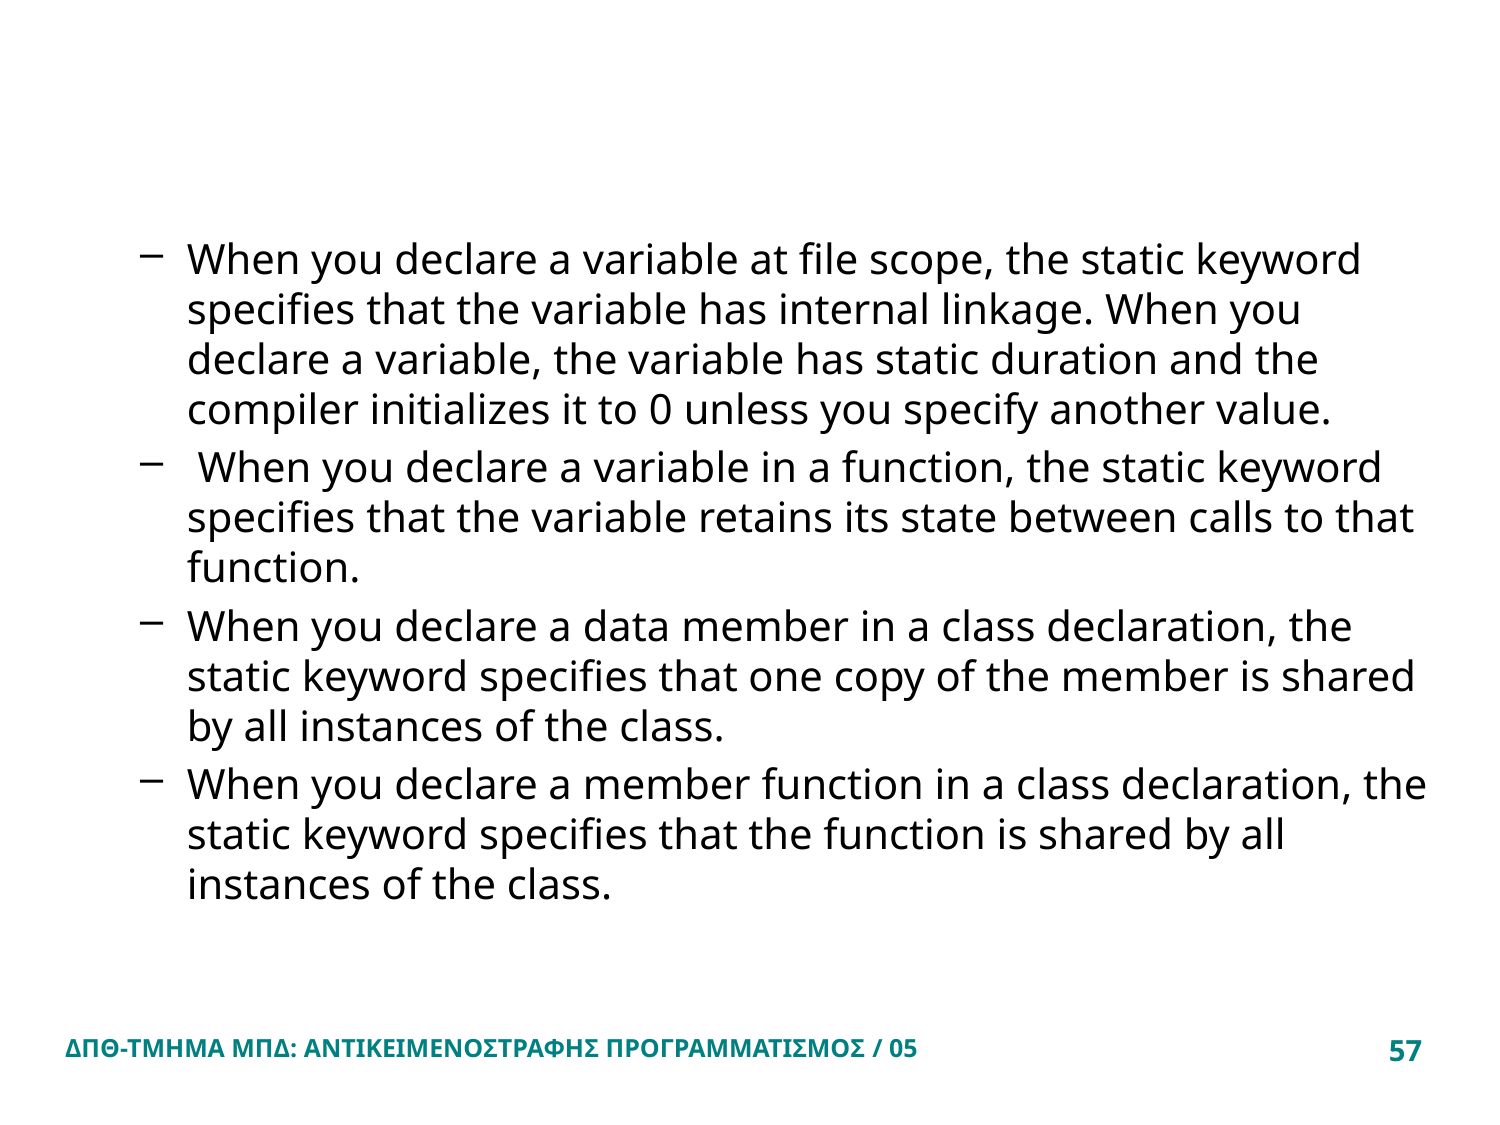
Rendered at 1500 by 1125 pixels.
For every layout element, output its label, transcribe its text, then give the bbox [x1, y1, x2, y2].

list When you declare a variable at file scope, the static keyword specifies that the variable has internal linkage. When you declare a variable, the variable has static duration and the compiler initializes it to 0 unless you specify another value. When you declare a variable in a function, the static keyword specifies that the variable retains its state between calls to that function. When you declare a data member in a class declaration, the static keyword specifies that one copy of the member is shared by all instances of the class. When you declare a member function in a class declaration, the static keyword specifies that the function is shared by all instances of the class. [50, 224, 1450, 1000]
footer ΔΠΘ-ΤΜΗΜΑ ΜΠΔ: ΑΝΤΙΚΕΙΜΕΝΟΣΤΡΑΦΗΣ ΠΡΟΓΡΑΜΜΑΤΙΣΜΟΣ / 05 [49, 1024, 1213, 1101]
slide_number 57 [1249, 1024, 1438, 1101]
